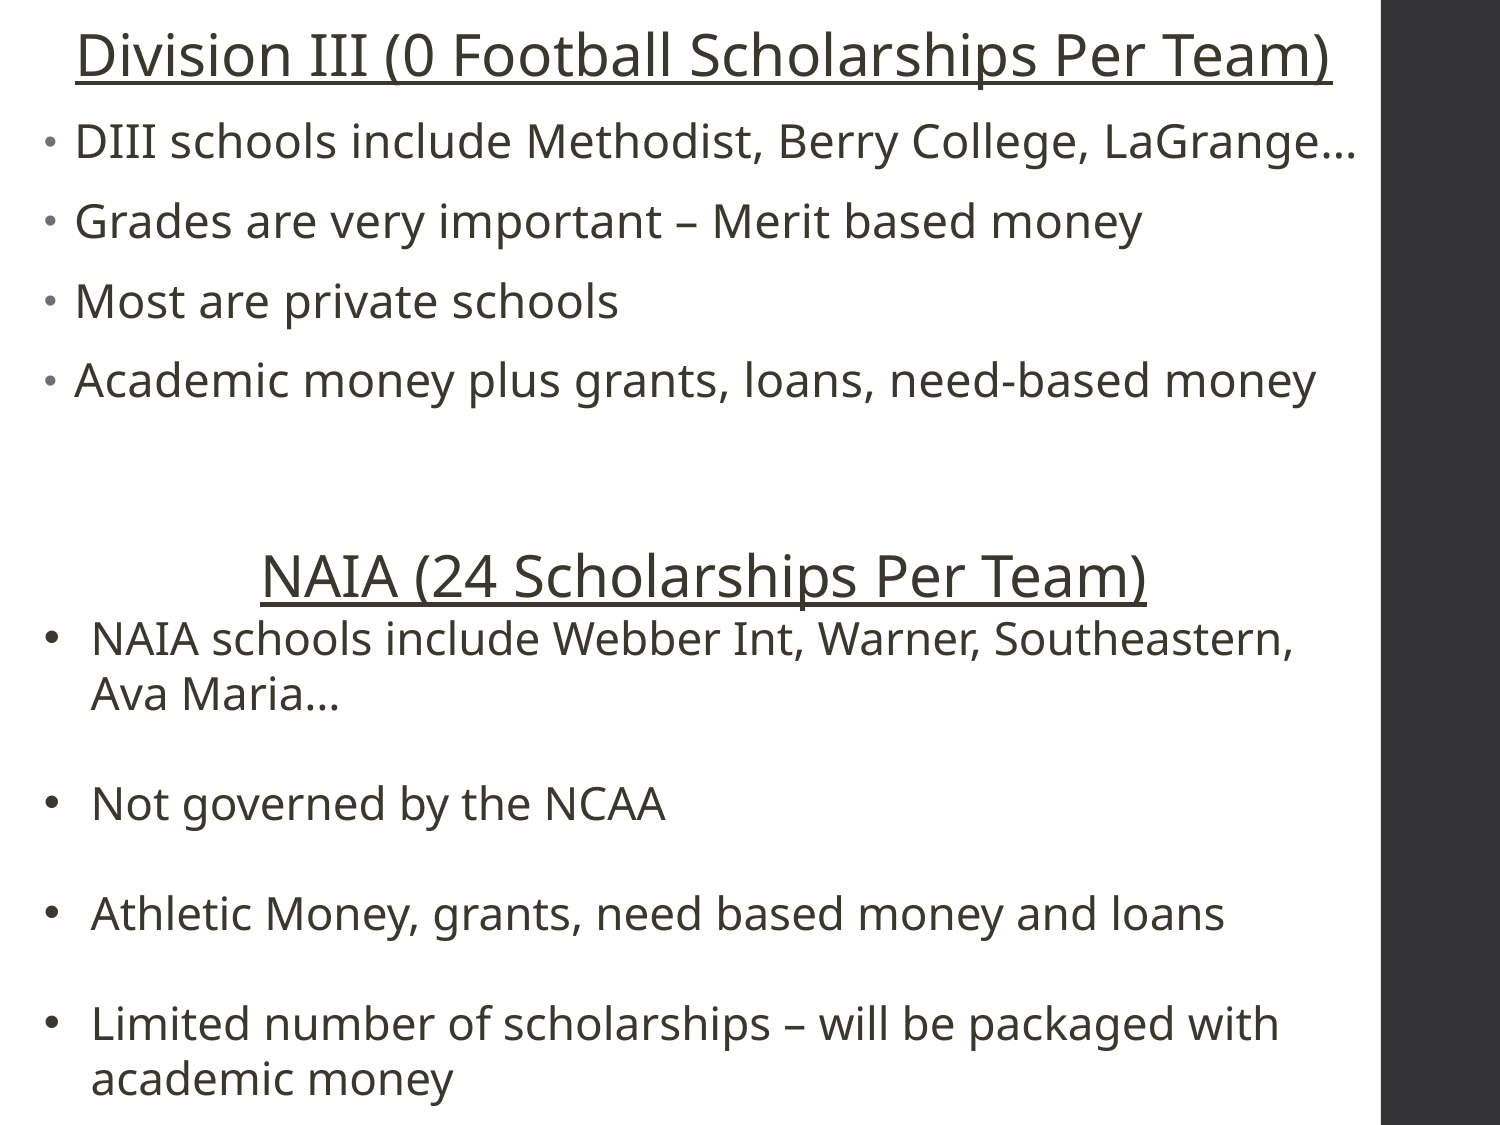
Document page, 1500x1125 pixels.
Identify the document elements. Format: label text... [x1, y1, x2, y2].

list Division III (0 Football Scholarships Per Team) DIII schools include Methodist, Berry College, LaGrange… Grades are very important – Merit based money Most are private schools Academic money plus grants, loans, need-based money [29, 15, 1379, 517]
text_box NAIA (24 Scholarships Per Team) NAIA schools include Webber Int, Warner, Southeastern, Ava Maria… Not governed by the NCAA Athletic Money, grants, need based money and loans Limited number of scholarships – will be packaged with academic money [28, 532, 1379, 1112]
